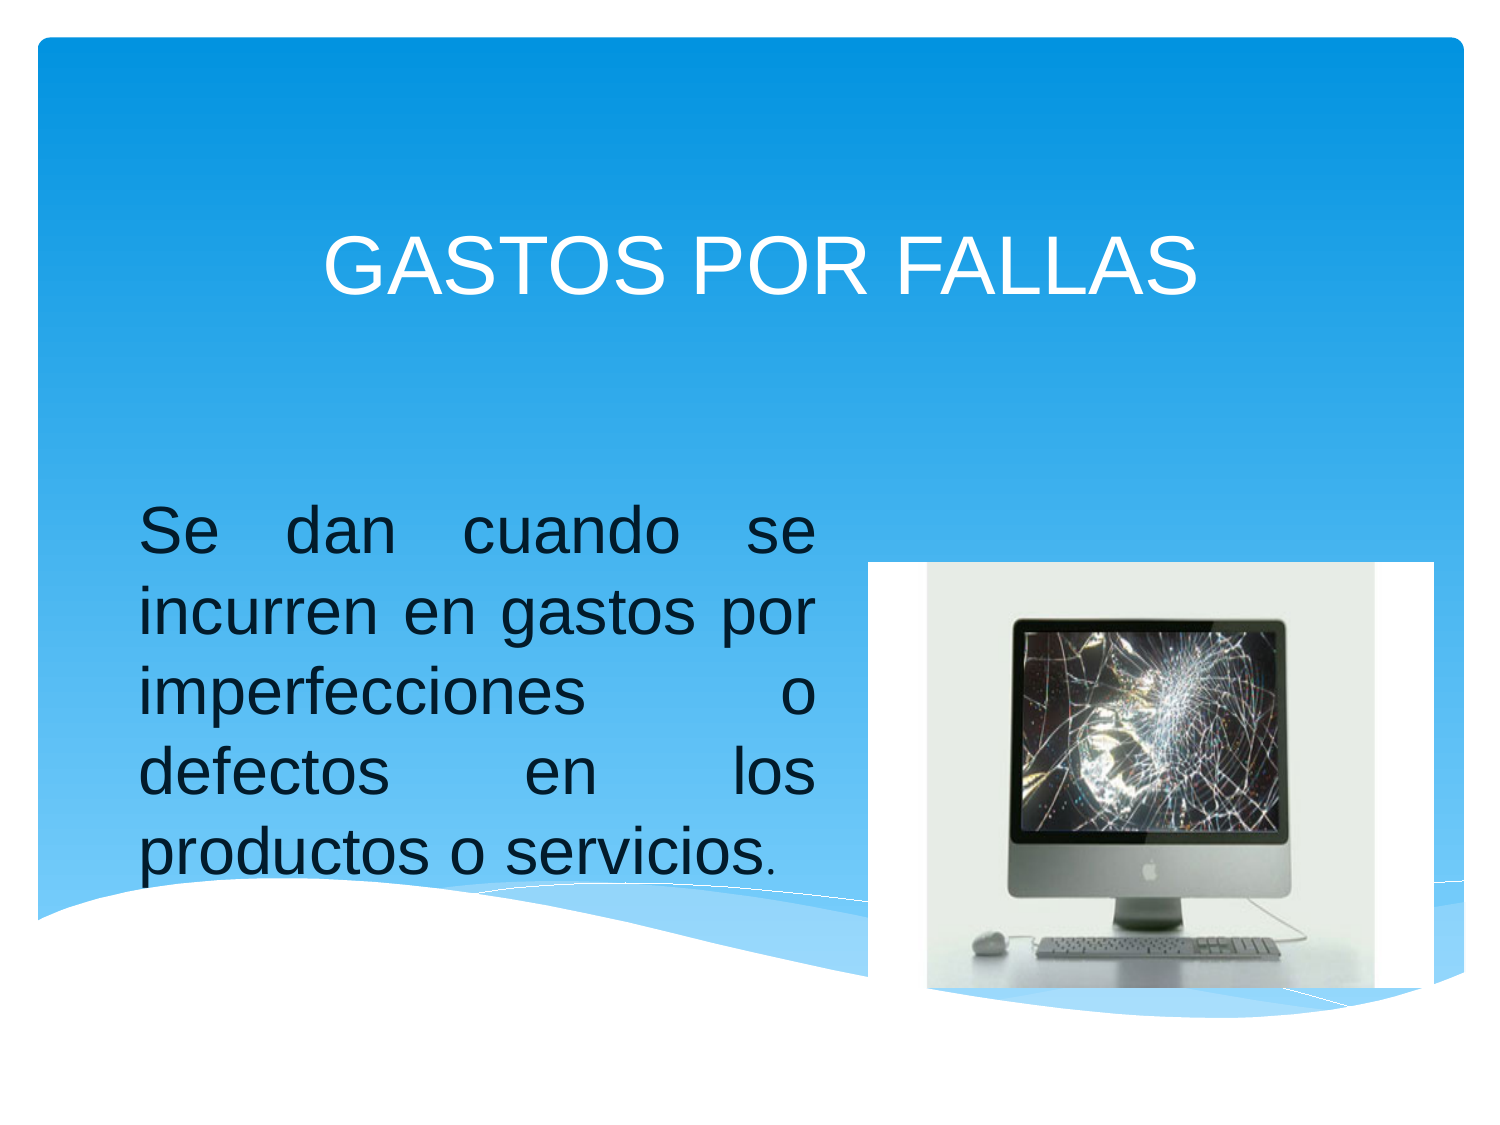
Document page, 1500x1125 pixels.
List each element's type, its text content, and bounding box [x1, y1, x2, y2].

subtitle Se dan cuando se incurren en gastos por imperfecciones o defectos en los productos o servicios. [123, 479, 833, 1000]
title GASTOS POR FALLAS [123, 78, 1399, 320]
picture [867, 562, 1434, 988]
